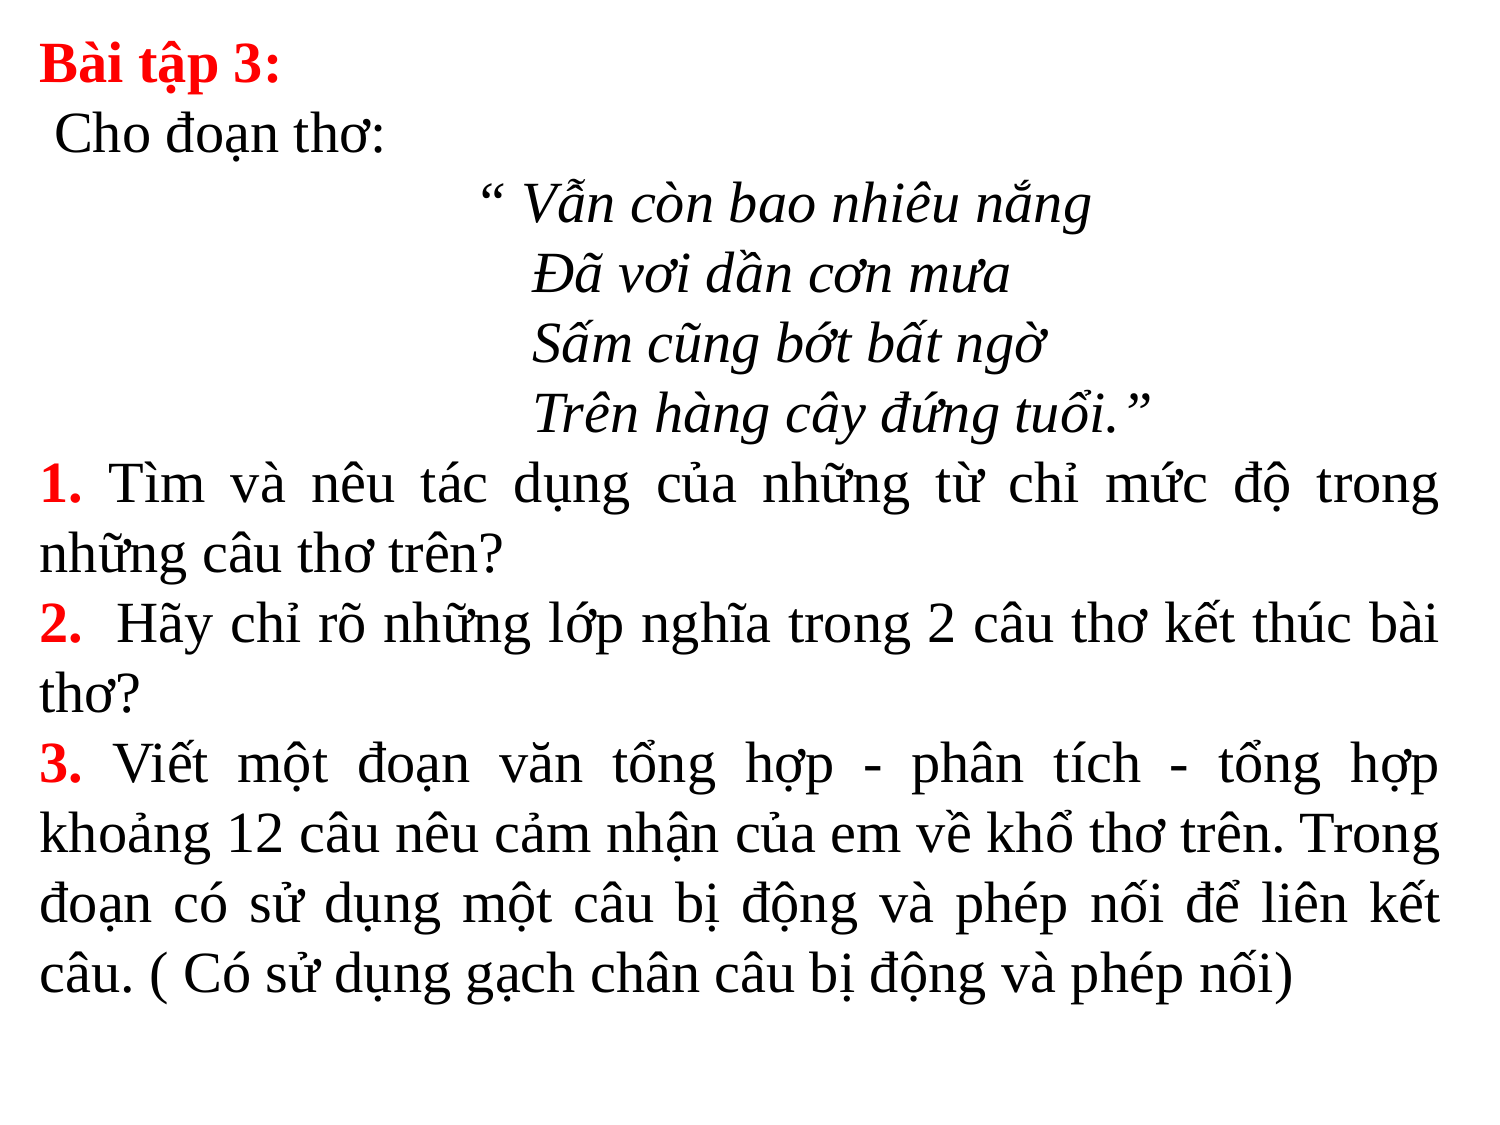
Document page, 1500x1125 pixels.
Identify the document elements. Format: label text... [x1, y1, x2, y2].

text_box Bài tập 3: Cho đoạn thơ: “ Vẫn còn bao nhiêu nắng Đã vơi dần cơn mưa Sấm cũng bớt bất ngờ Trên hàng cây đứng tuổi.” 1. Tìm và nêu tác dụng của những từ chỉ mức độ trong những câu thơ trên? 2. Hãy chỉ rõ những lớp nghĩa trong 2 câu thơ kết thúc bài thơ? 3. Viết một đoạn văn tổng hợp - phân tích - tổng hợp khoảng 12 câu nêu cảm nhận của em về khổ thơ trên. Trong đoạn có sử dụng một câu bị động và phép nối để liên kết câu. ( Có sử dụng gạch chân câu bị động và phép nối) [24, 17, 1456, 1012]
text_box [374, 418, 1125, 524]
